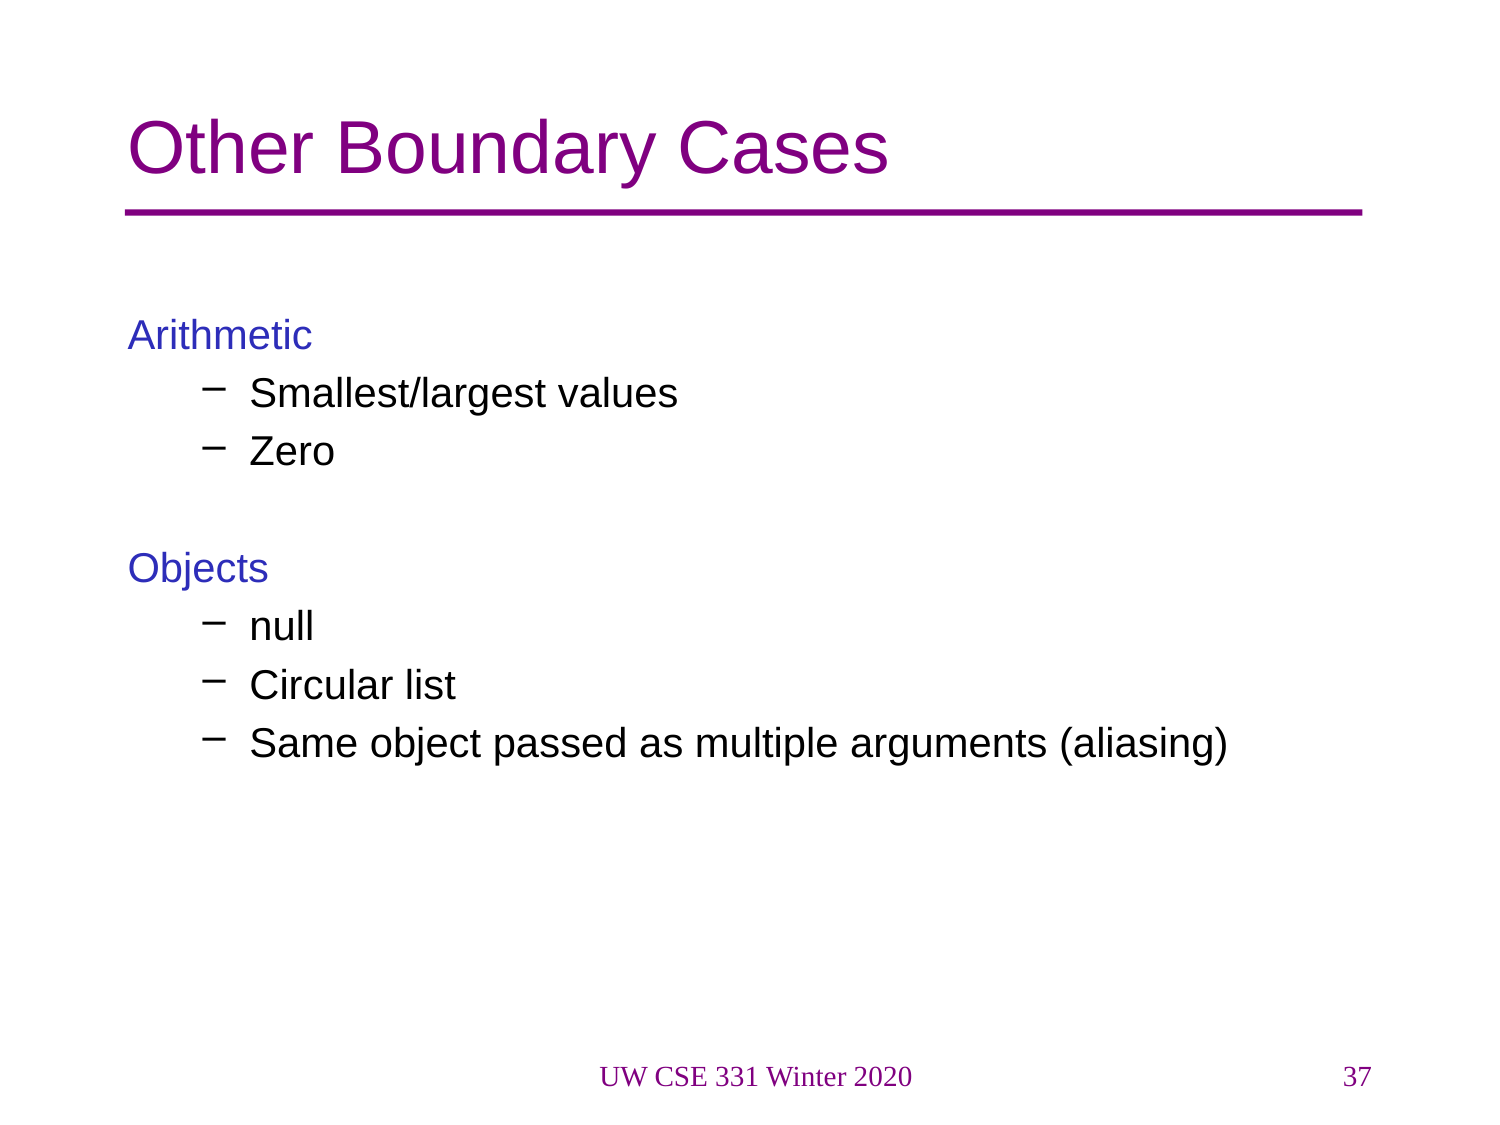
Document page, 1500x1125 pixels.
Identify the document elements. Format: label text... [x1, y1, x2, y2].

footer UW CSE 331 Winter 2020 [474, 1049, 1038, 1125]
slide_number 37 [1074, 1049, 1388, 1125]
list Arithmetic Smallest/largest values Zero Objects null Circular list Same object passed as multiple arguments (aliasing) [112, 299, 1388, 1038]
title Other Boundary Cases [112, 50, 1388, 238]
